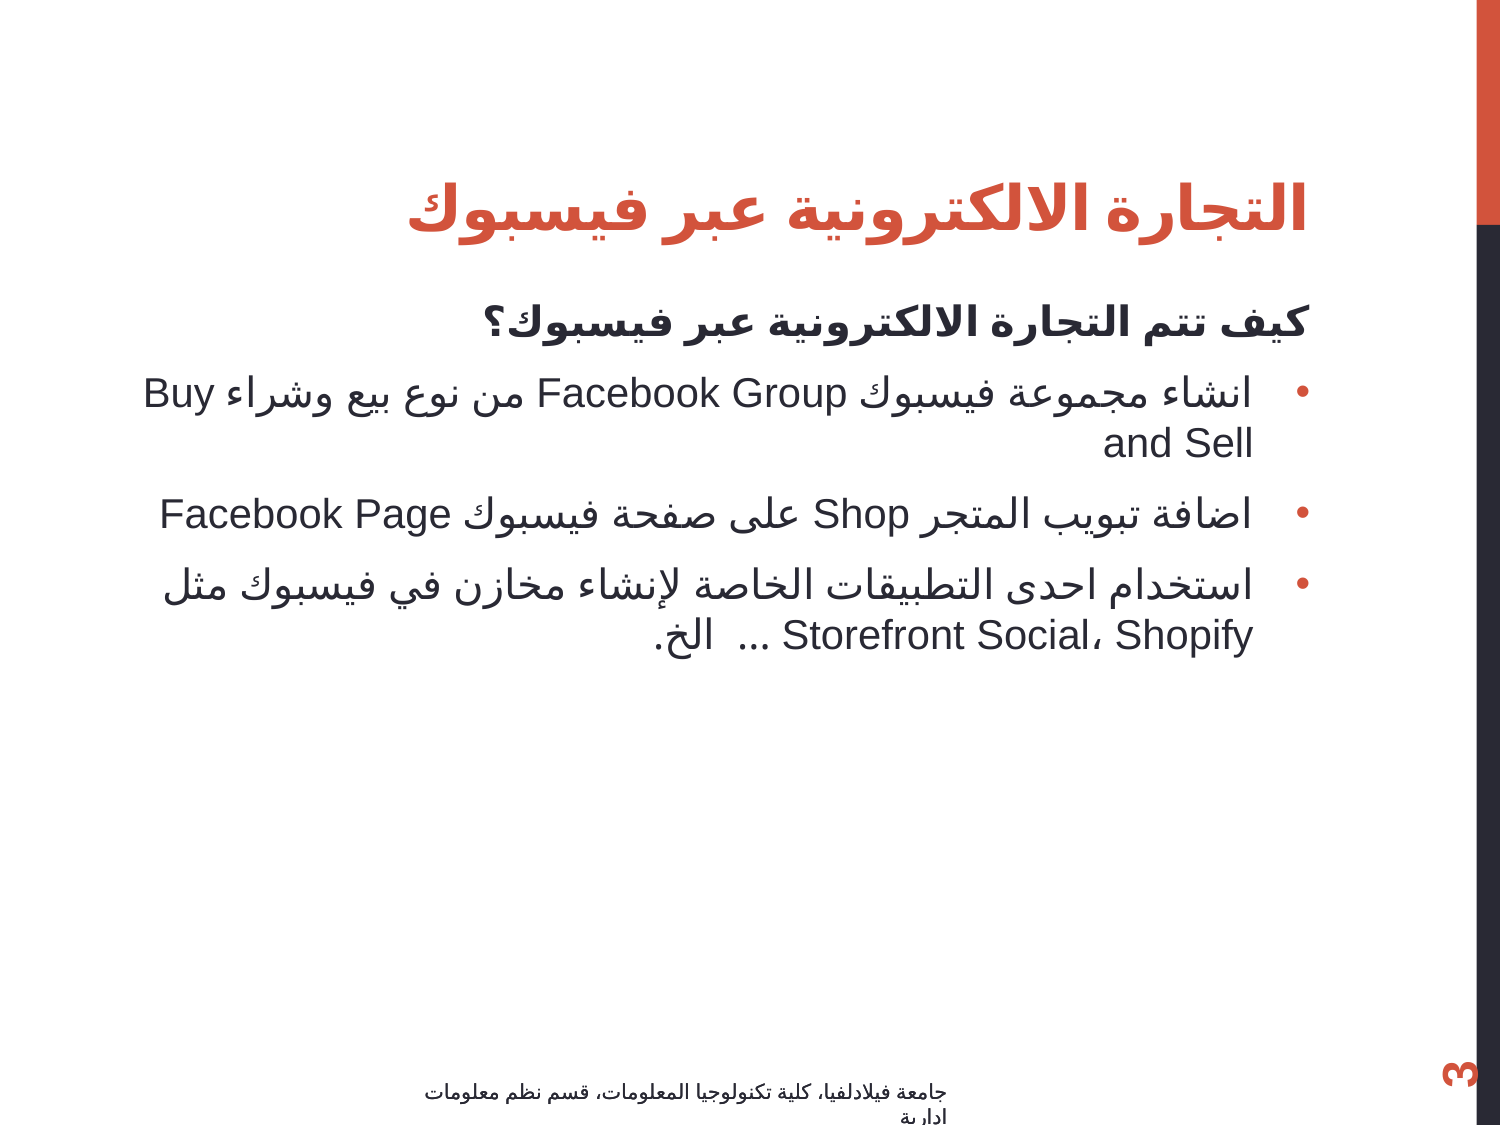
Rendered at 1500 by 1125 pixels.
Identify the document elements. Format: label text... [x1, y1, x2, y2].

slide_number 3 [1427, 887, 1488, 1104]
list كيف تتم التجارة الالكترونية عبر فيسبوك؟ انشاء مجموعة فيسبوك Facebook Group من نوع بيع وشراء Buy and Sell اضافة تبويب المتجر Shop على صفحة فيسبوك Facebook Page استخدام احدى التطبيقات الخاصة لإنشاء مخازن في فيسبوك مثل Storefront Social، Shopify ... الخ. [75, 287, 1325, 1005]
title التجارة الالكترونية عبر فيسبوك [75, 24, 1325, 250]
